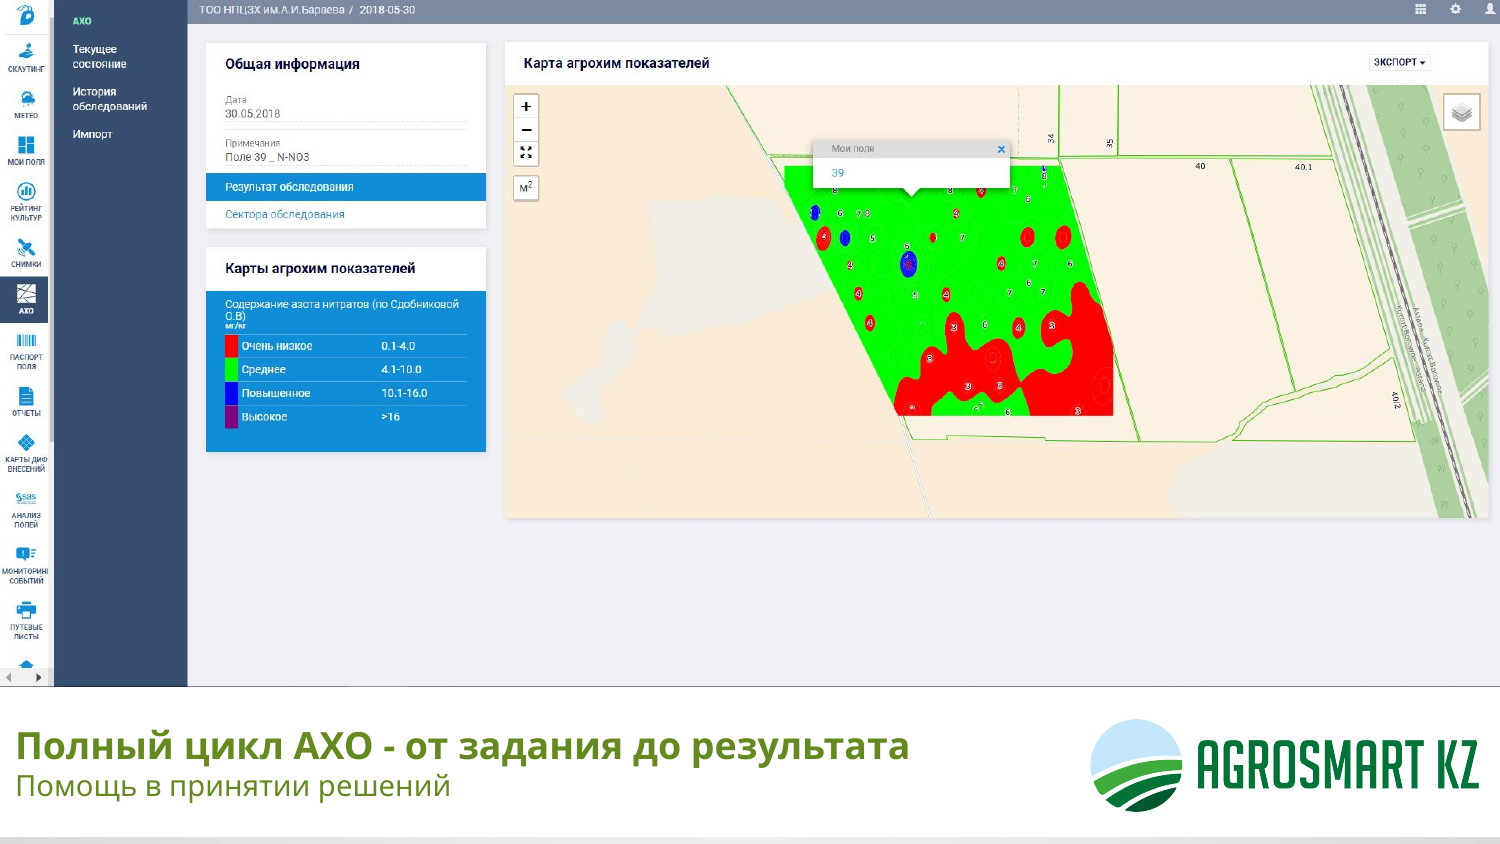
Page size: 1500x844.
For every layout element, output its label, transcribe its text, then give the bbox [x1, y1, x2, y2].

picture [1090, 719, 1480, 812]
title Полный цикл АХО - от задания до результата Помощь в принятии решений [0, 693, 1500, 838]
picture [0, 0, 1500, 687]
